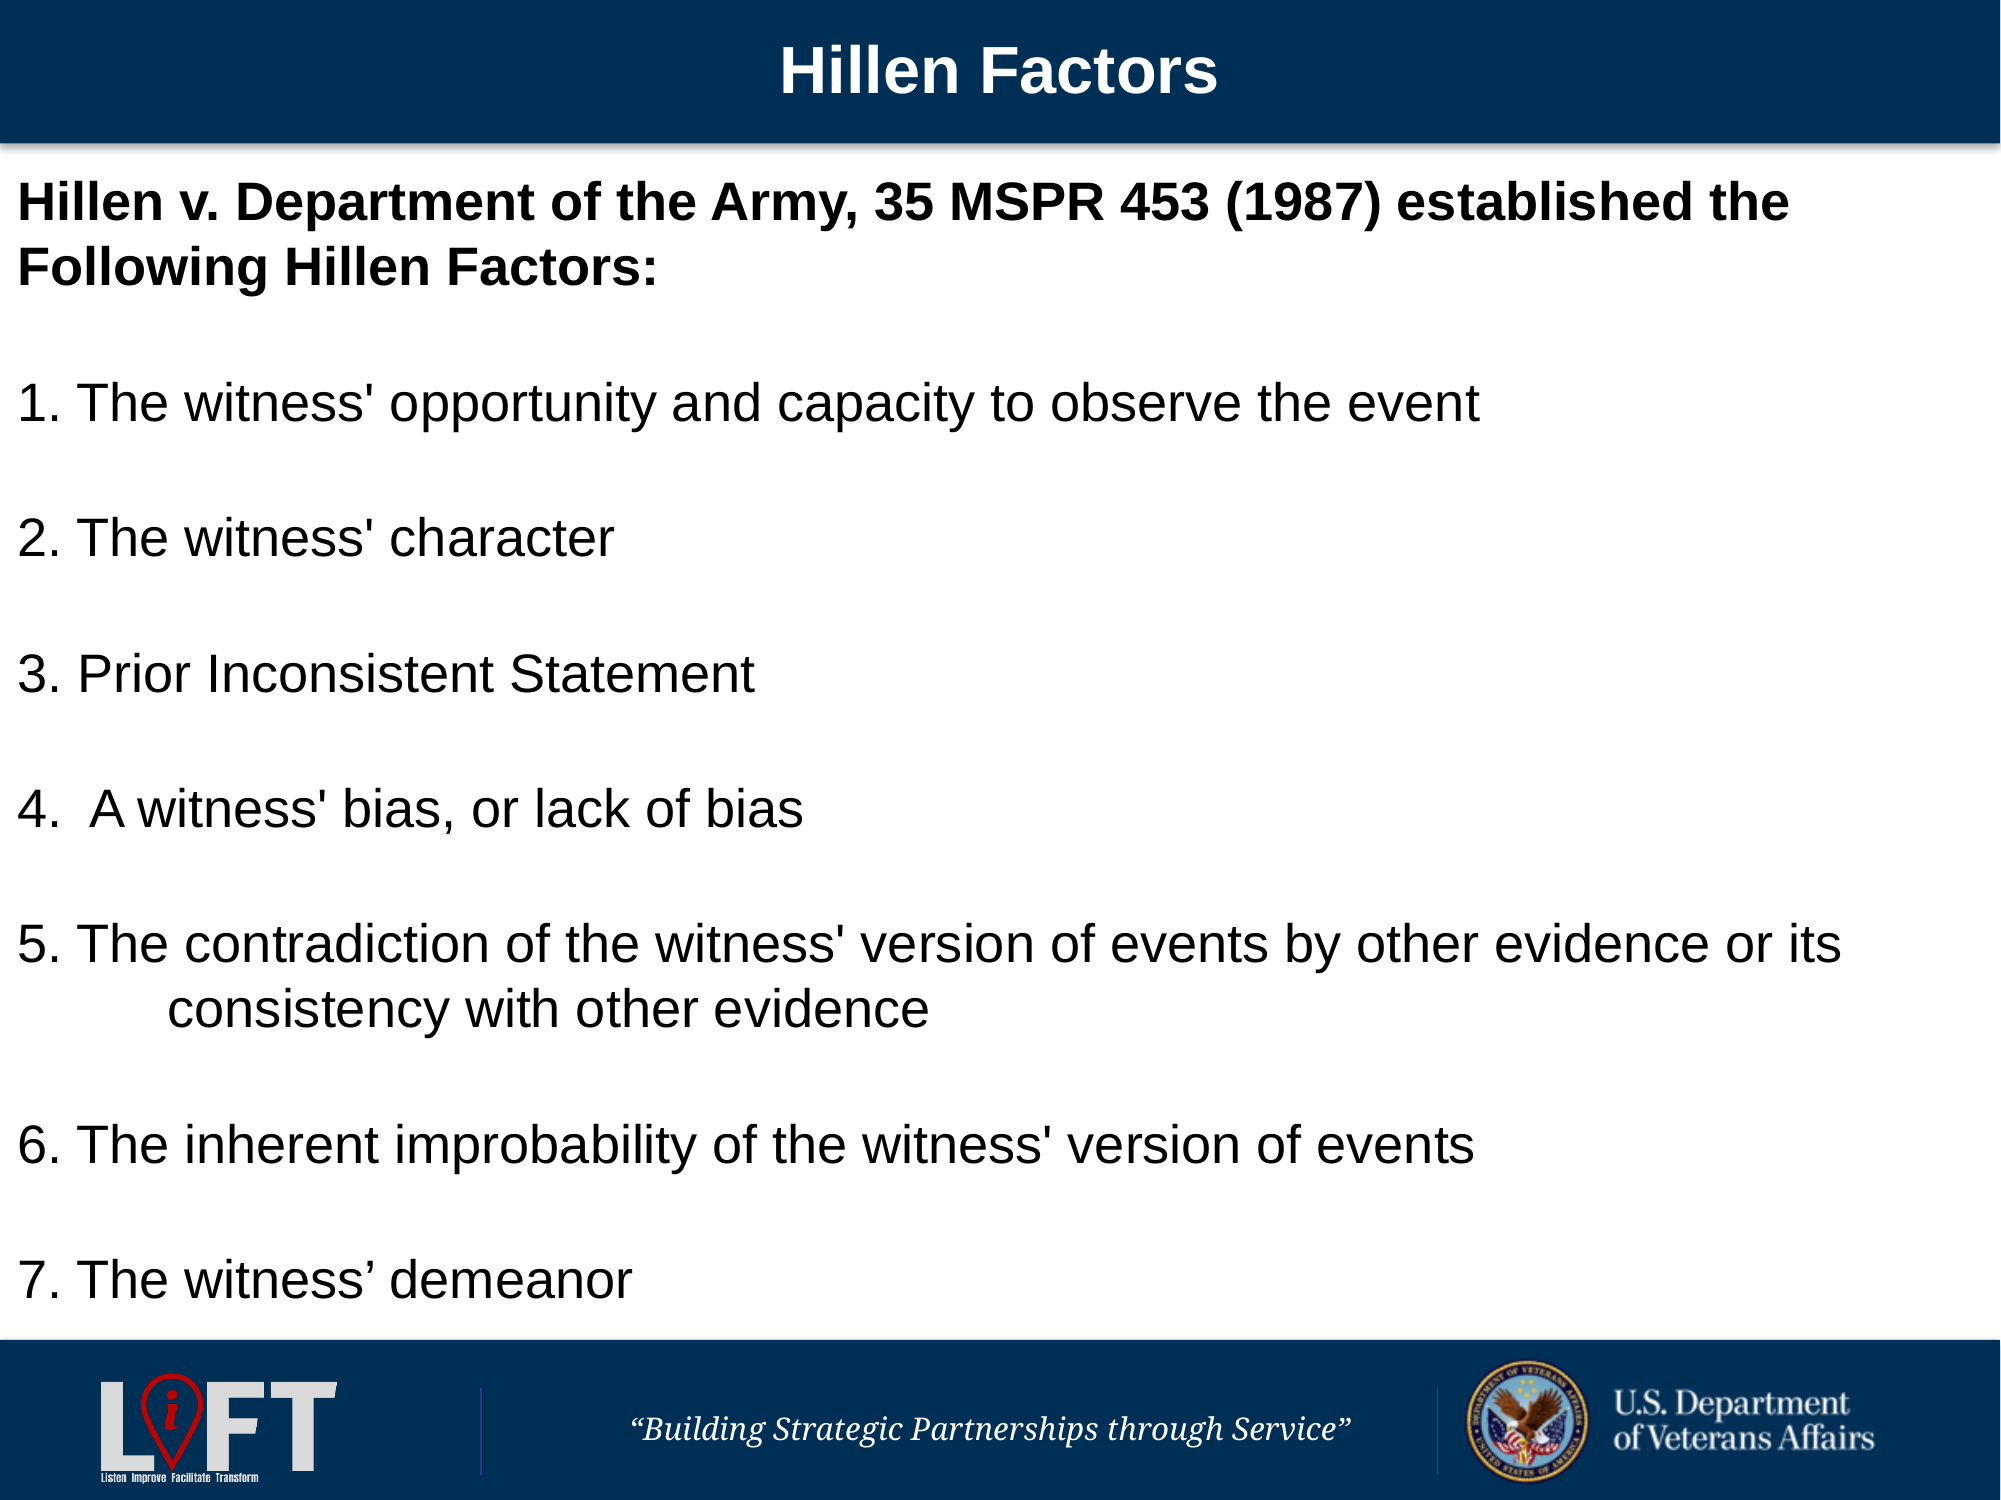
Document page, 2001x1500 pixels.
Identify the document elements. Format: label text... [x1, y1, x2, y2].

picture [1449, 1348, 1919, 1500]
title Hillen Factors [0, 0, 2000, 153]
picture [57, 1343, 385, 1500]
list Hillen v. Department of the Army, 35 MSPR 453 (1987) established the Following Hillen Factors: 1. The witness' opportunity and capacity to observe the event 2. The witness' character 3. Prior Inconsistent Statement 4. A witness' bias, or lack of bias 5. The contradiction of the witness' version of events by other evidence or its consistency with other evidence 6. The inherent improbability of the witness' version of events 7. The witness’ demeanor [0, 159, 1962, 1263]
